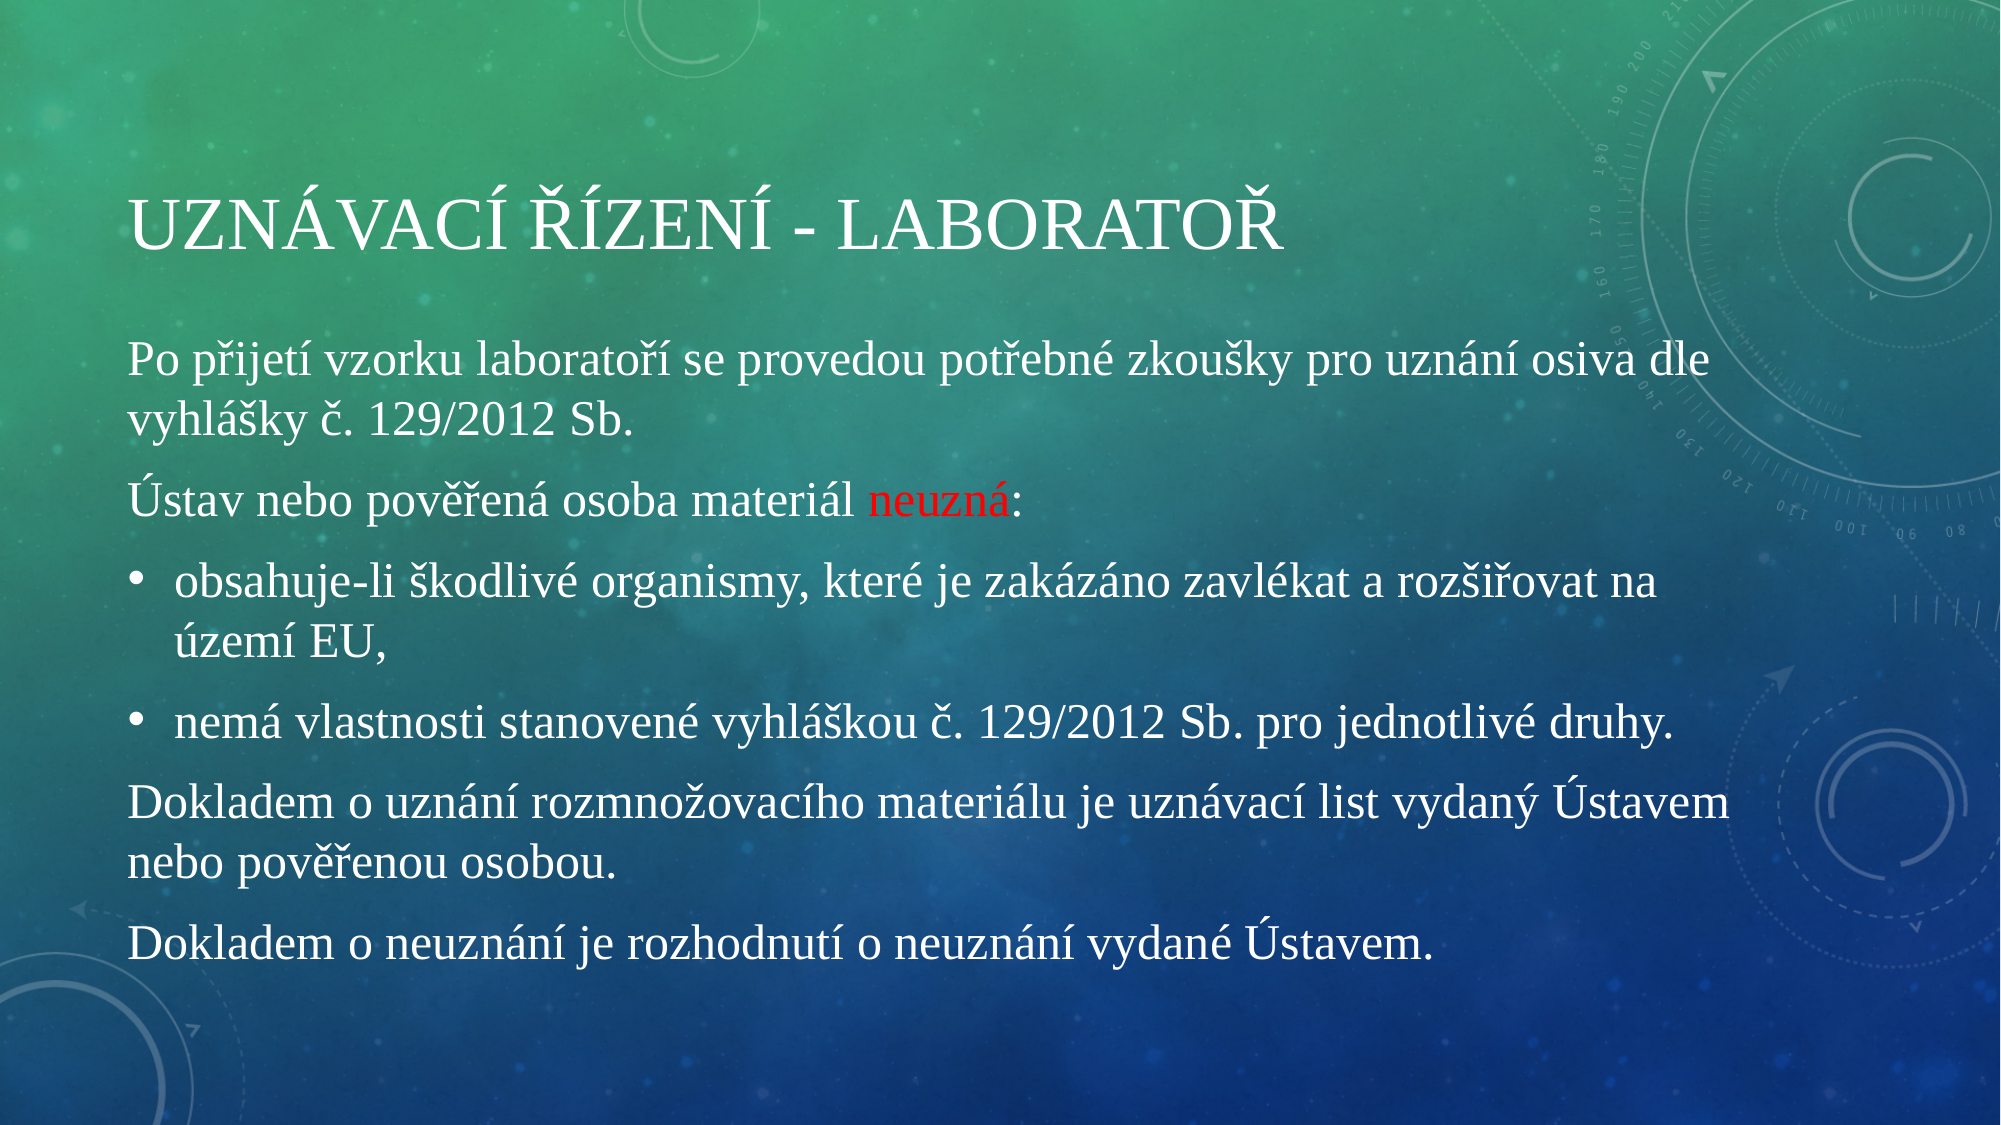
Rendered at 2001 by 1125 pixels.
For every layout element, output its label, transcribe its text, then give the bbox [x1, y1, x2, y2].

picture [0, 0, 2001, 1125]
title Uznávací řízení - laboratoř [112, 99, 1775, 339]
list Po přijetí vzorku laboratoří se provedou potřebné zkoušky pro uznání osiva dle vyhlášky č. 129/2012 Sb. Ústav nebo pověřená osoba materiál neuzná: obsahuje-li škodlivé organismy, které je zakázáno zavlékat a rozšiřovat na území EU, nemá vlastnosti stanovené vyhláškou č. 129/2012 Sb. pro jednotlivé druhy. Dokladem o uznání rozmnožovacího materiálu je uznávací list vydaný Ústavem nebo pověřenou osobou. Dokladem o neuznání je rozhodnutí o neuznání vydané Ústavem. [112, 351, 1775, 1025]
